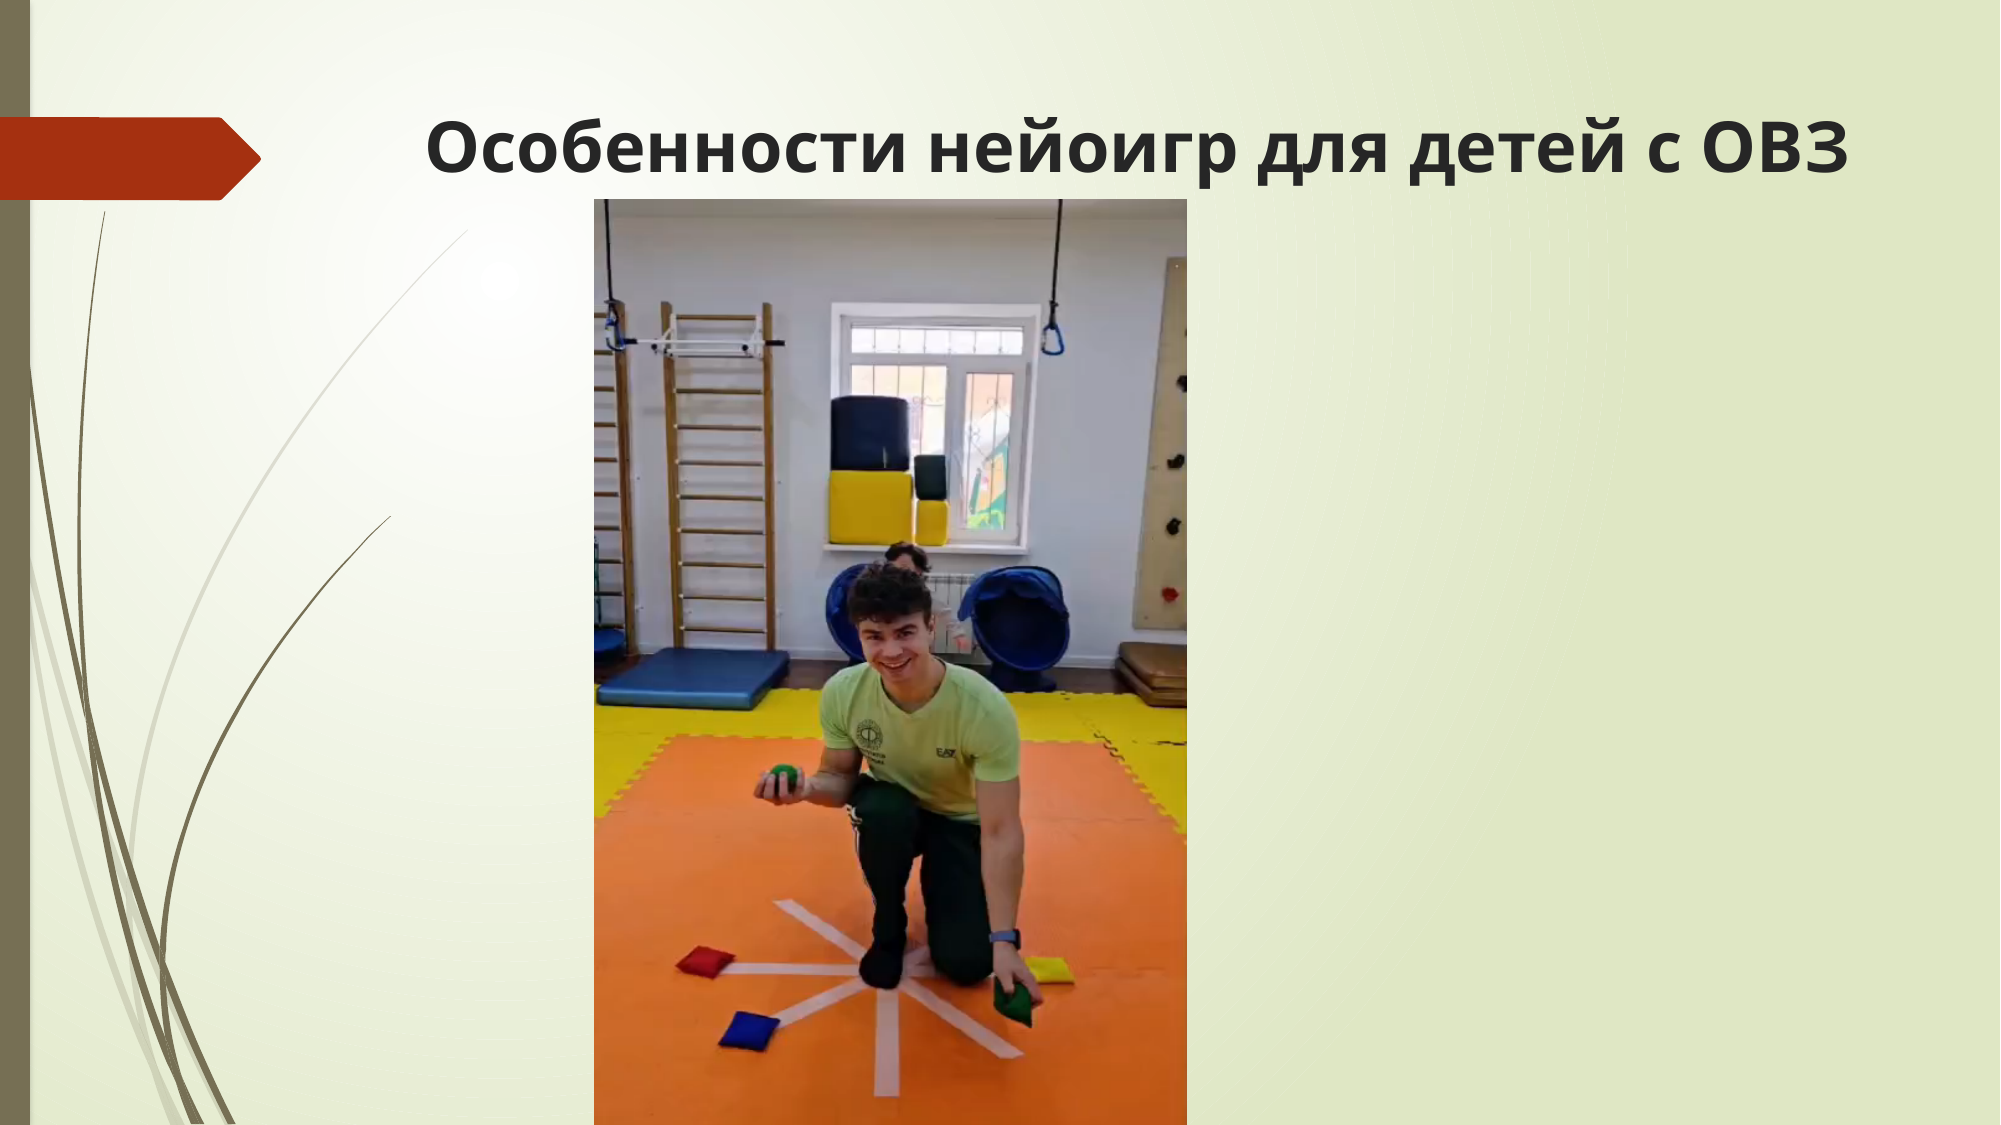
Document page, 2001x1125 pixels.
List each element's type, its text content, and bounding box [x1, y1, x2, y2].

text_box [593, 197, 1188, 1125]
title Особенности нейоигр для детей с ОВЗ [409, 94, 1872, 305]
